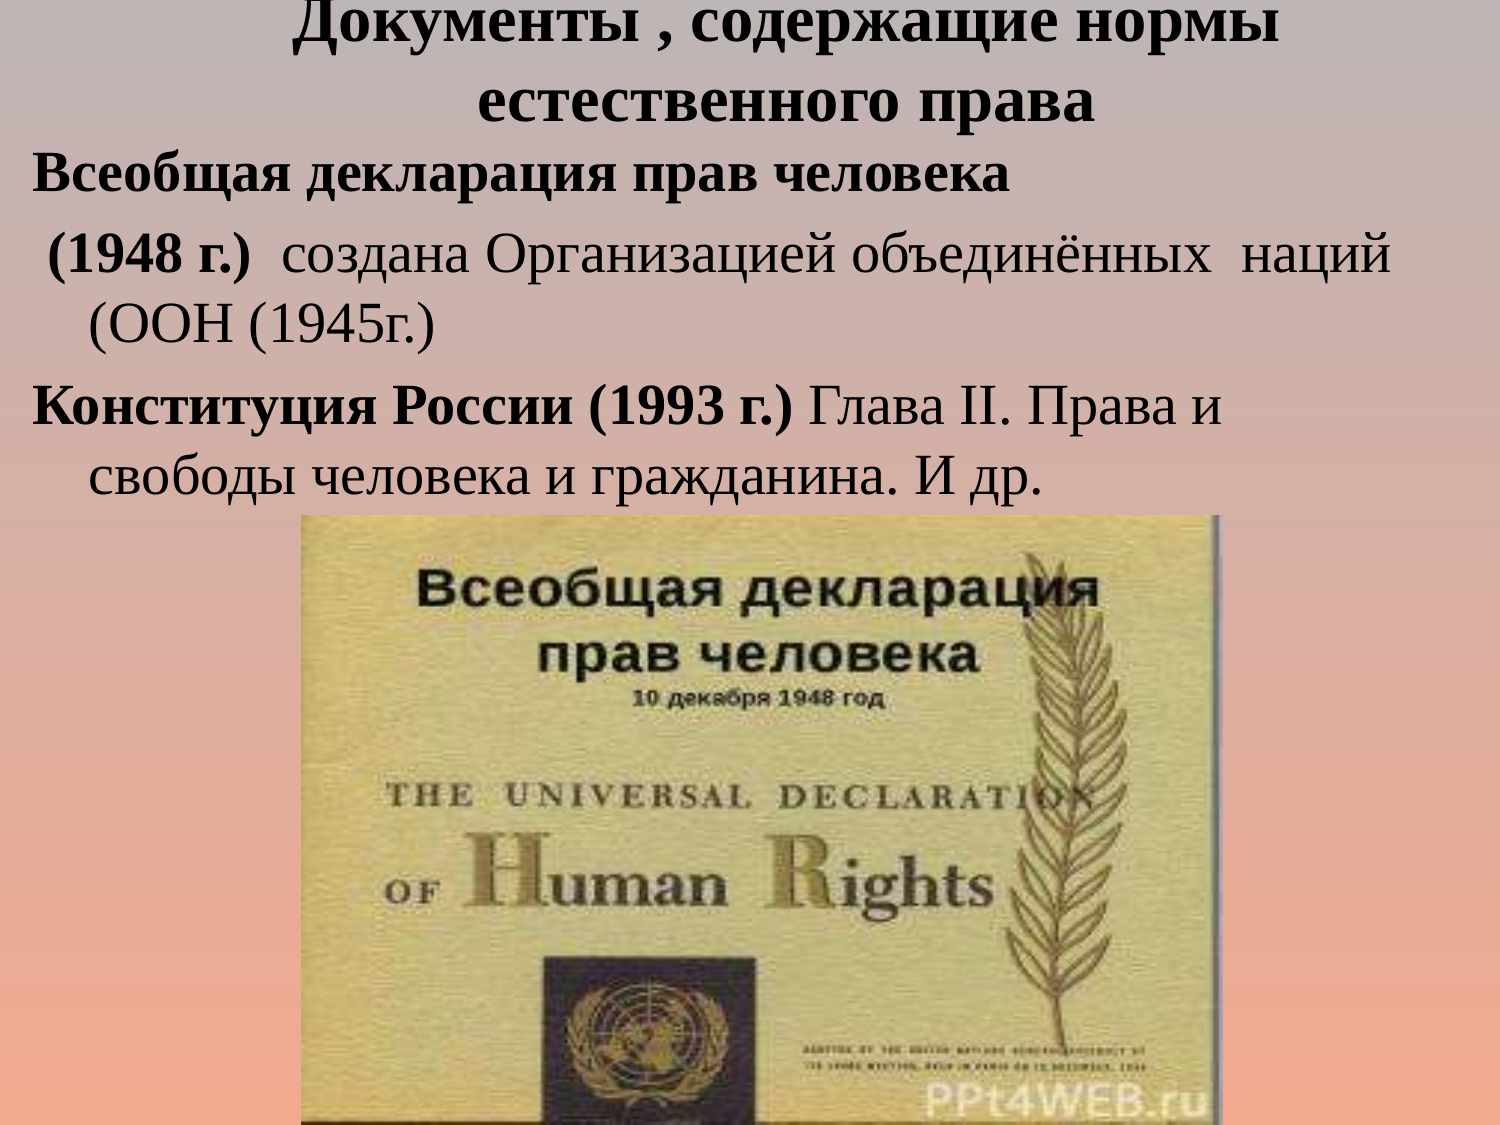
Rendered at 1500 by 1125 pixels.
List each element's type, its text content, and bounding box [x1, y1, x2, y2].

picture [300, 515, 1223, 1125]
title Документы , содержащие нормы естественного права [112, 20, 1463, 91]
list Всеобщая декларация прав человека (1948 г.) создана Организацией объединённых наций (ООН (1945г.) Конституция России (1993 г.) Глава II. Права и свободы человека и гражданина. И др. [17, 125, 1425, 1125]
